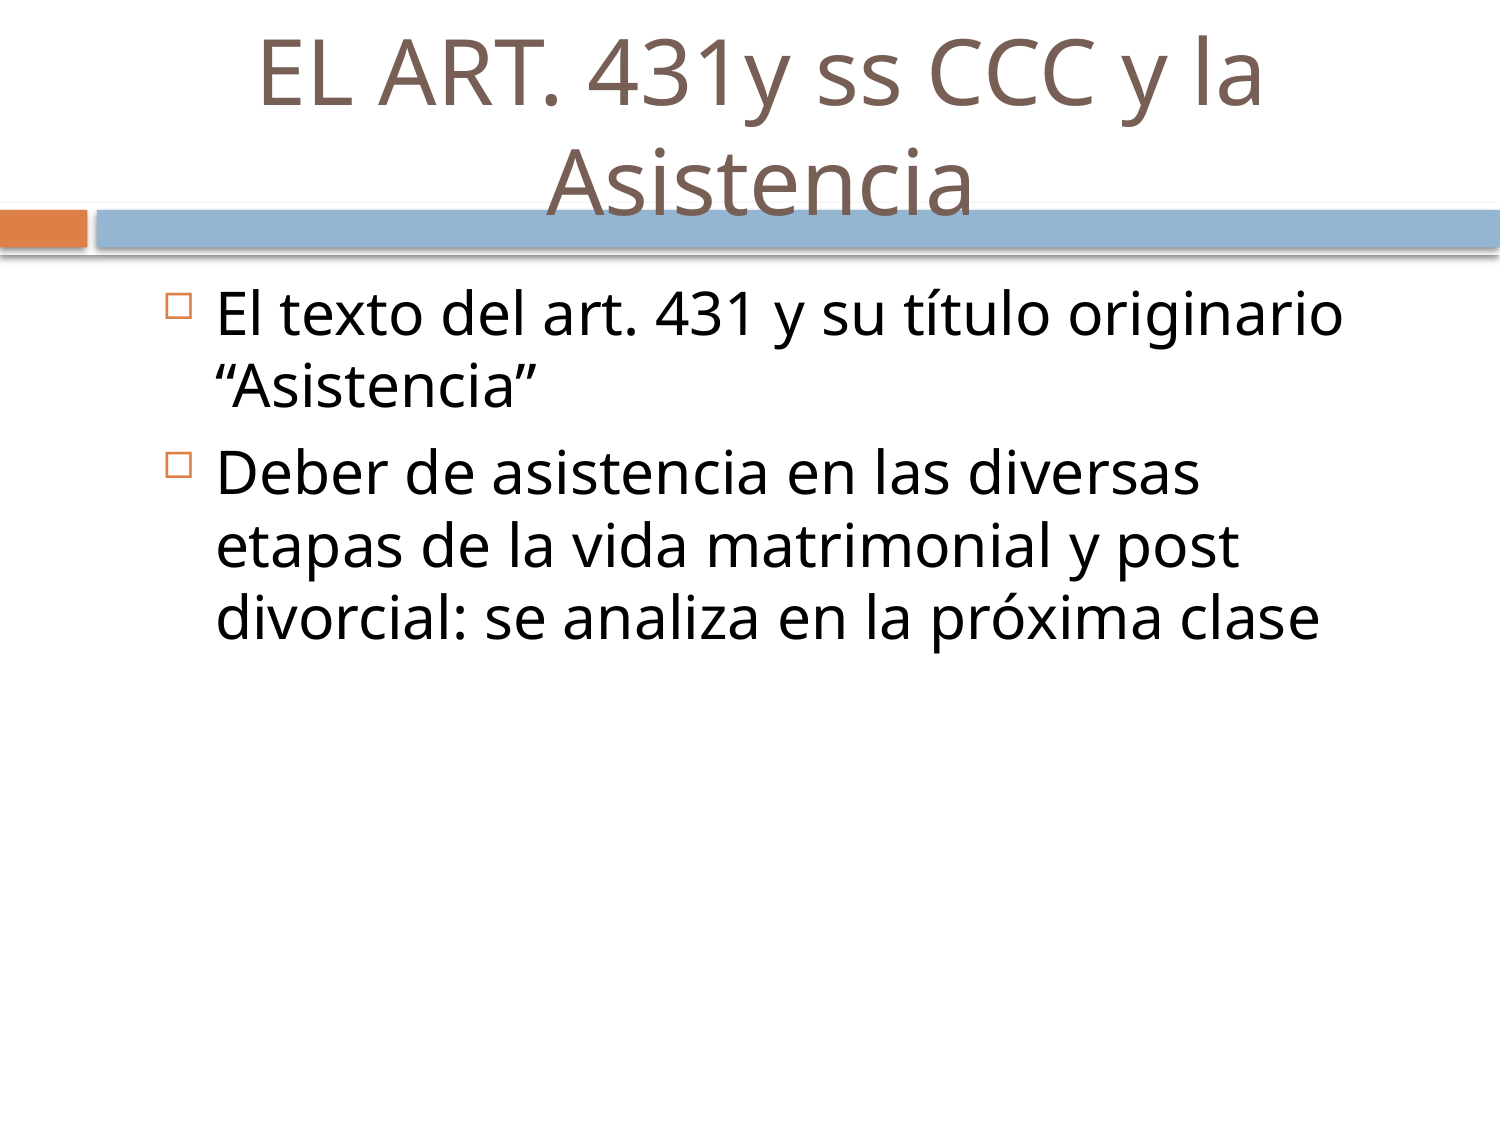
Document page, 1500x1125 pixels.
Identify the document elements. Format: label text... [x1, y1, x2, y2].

list El texto del art. 431 y su título originario “Asistencia” Deber de asistencia en las diversas etapas de la vida matrimonial y post divorcial: se analiza en la próxima clase [147, 266, 1377, 1107]
title EL ART. 431y ss CCC y la Asistencia [385, 42, 1448, 206]
text_box [25, 0, 385, 244]
